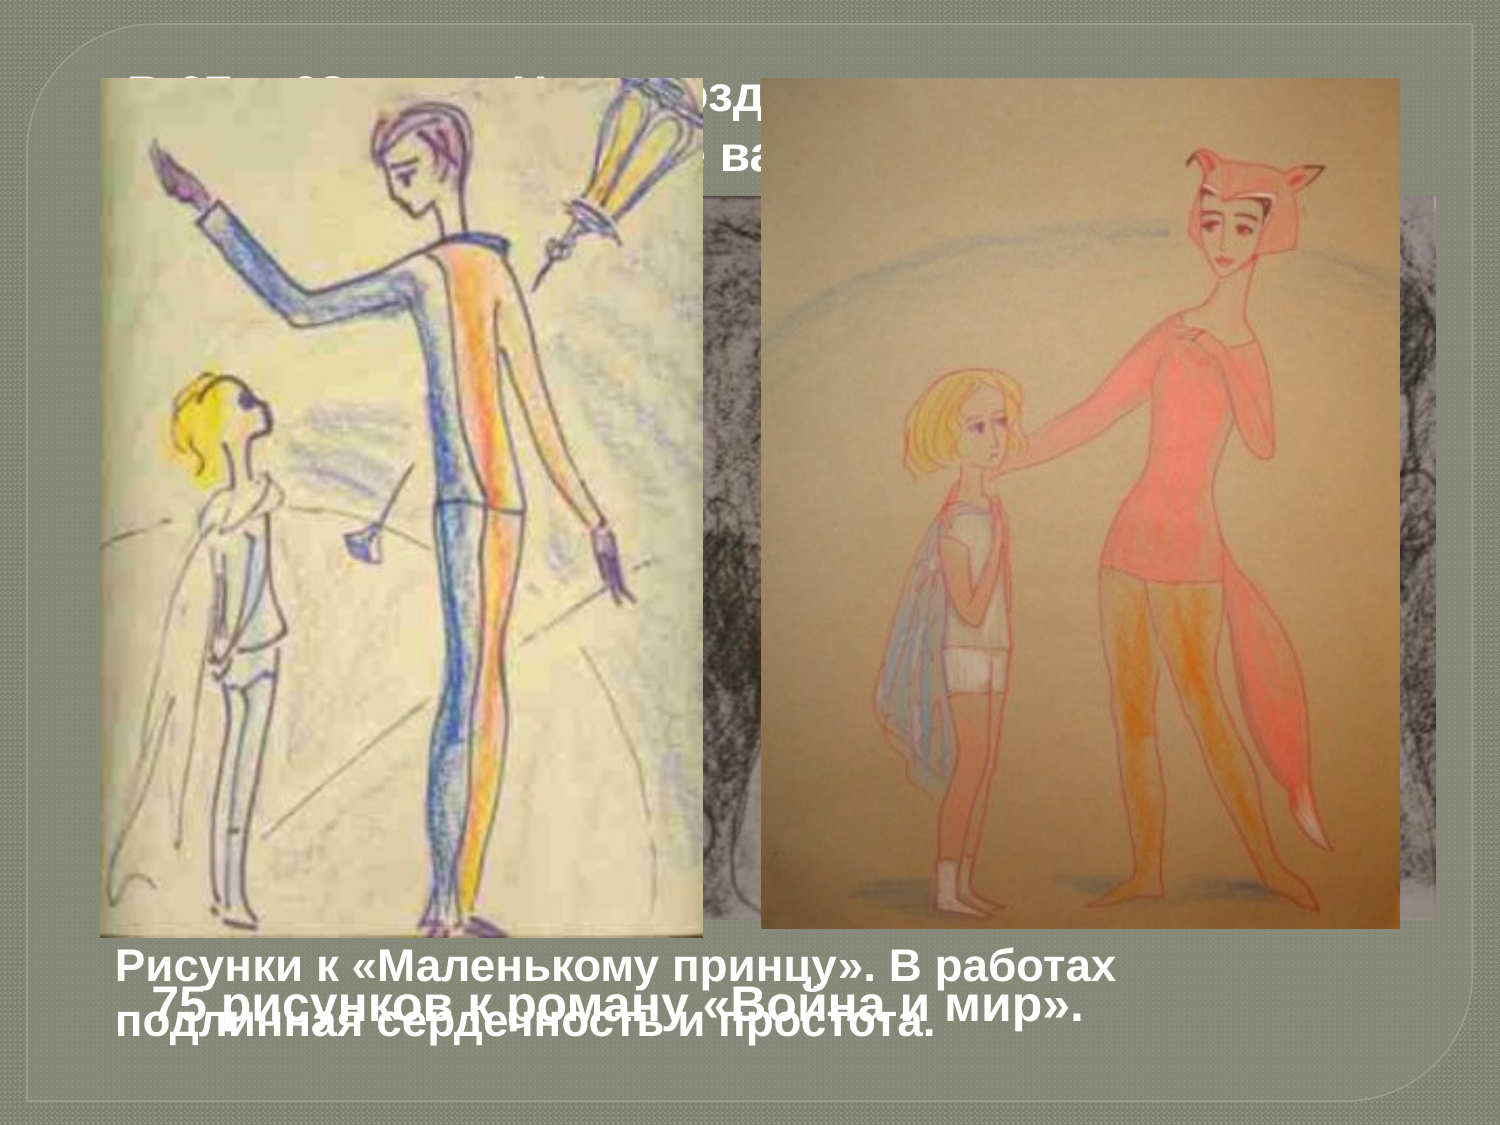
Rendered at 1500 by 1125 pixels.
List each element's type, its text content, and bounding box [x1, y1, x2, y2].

picture [100, 77, 1436, 939]
text_box Рисунки к «Маленькому принцу». В работах подлинная сердечность и простота. [100, 932, 1353, 1053]
text_box В 67 и 68 годах Надя создала самые значительные и самые важные работы: [112, 54, 1412, 190]
